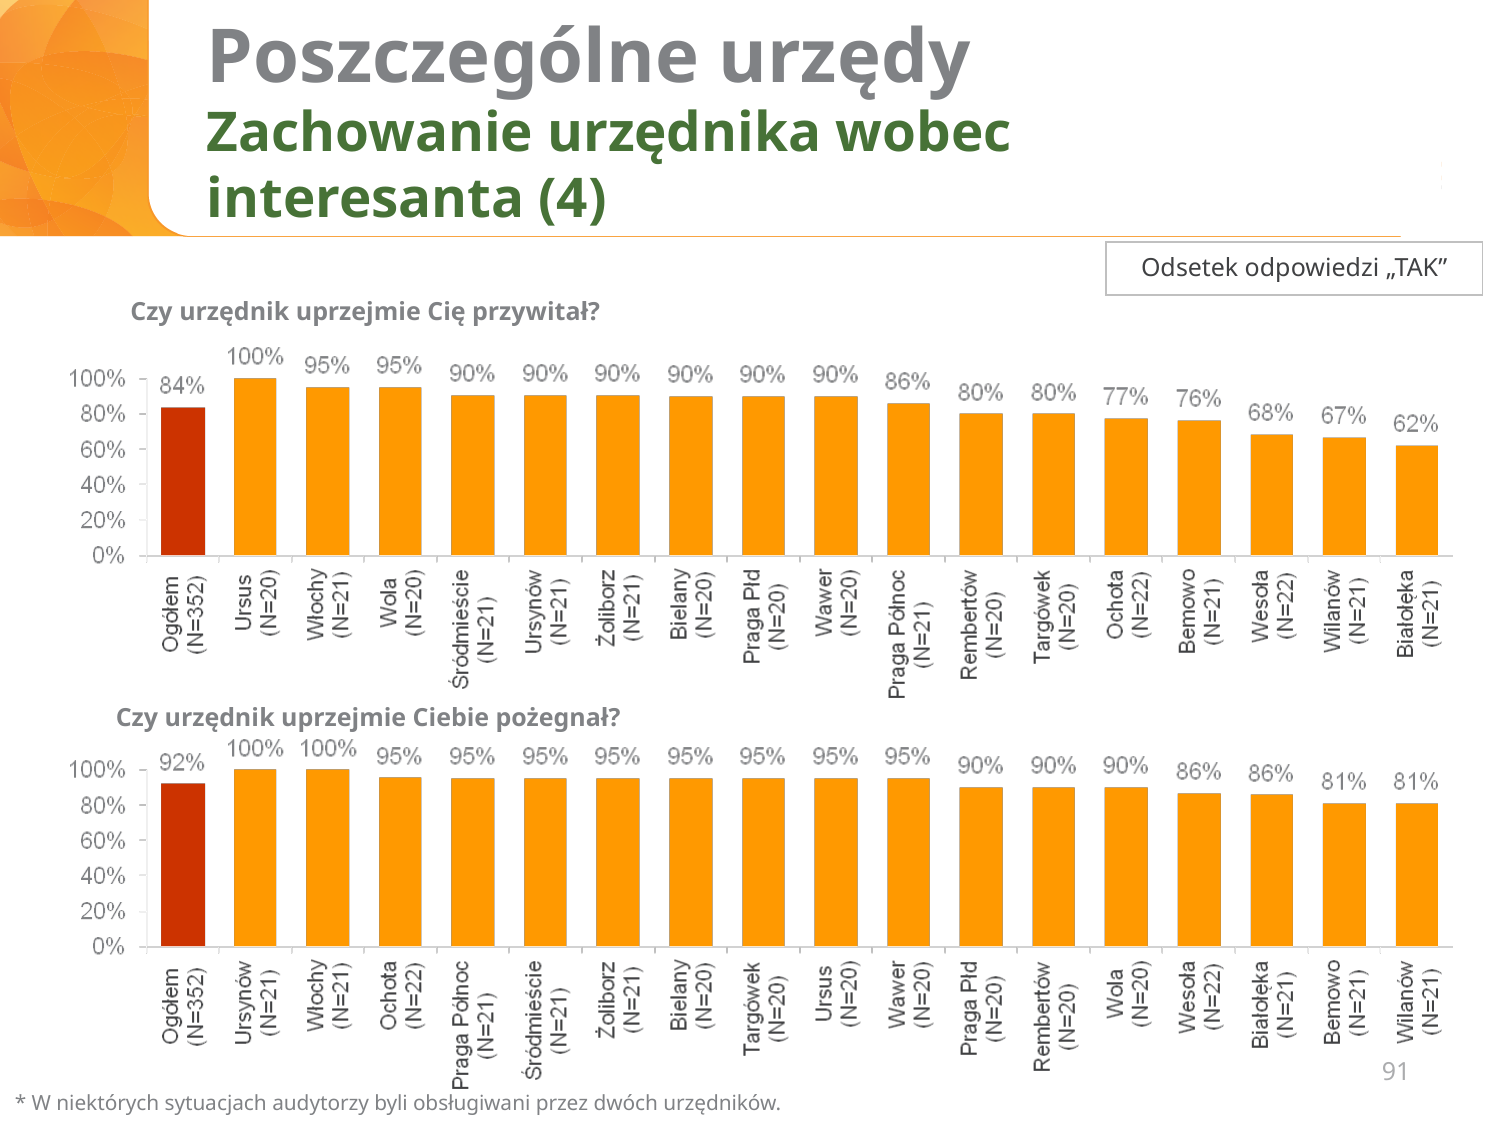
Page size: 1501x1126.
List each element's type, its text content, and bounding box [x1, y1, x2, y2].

text_box Odsetek odpowiedzi „TAK” [1106, 242, 1483, 296]
title Poszczególne urzędy Zachowanie urzędnika wobec interesanta (4) [147, 0, 1442, 237]
text_box * W niektórych sytuacjach audytorzy byli obsługiwani przez dwóch urzędników. [0, 1082, 904, 1122]
picture [0, 0, 147, 237]
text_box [56, 681, 1462, 1114]
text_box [56, 290, 1462, 681]
